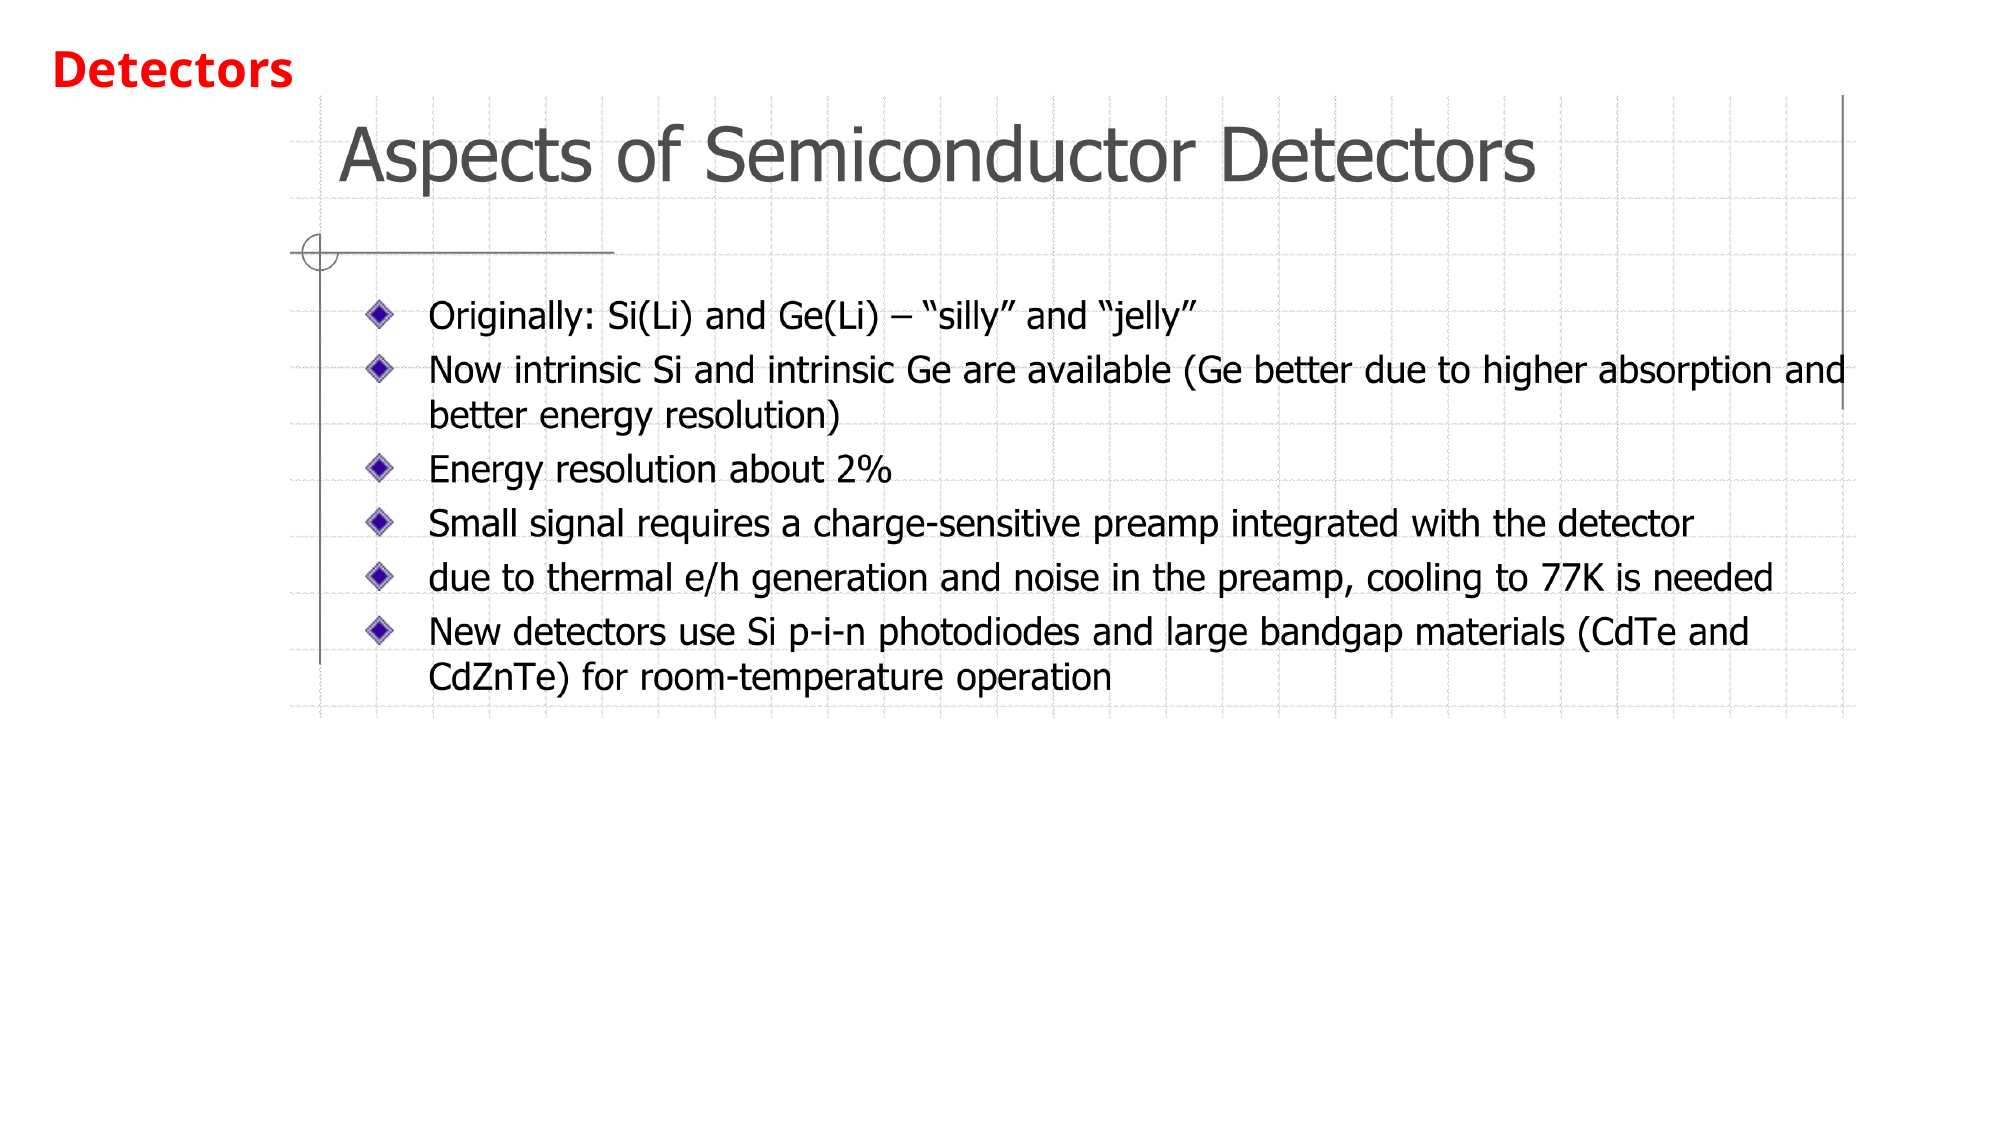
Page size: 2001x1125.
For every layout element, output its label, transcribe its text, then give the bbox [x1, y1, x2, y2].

text_box Detectors [36, 29, 736, 105]
picture [289, 95, 1856, 719]
